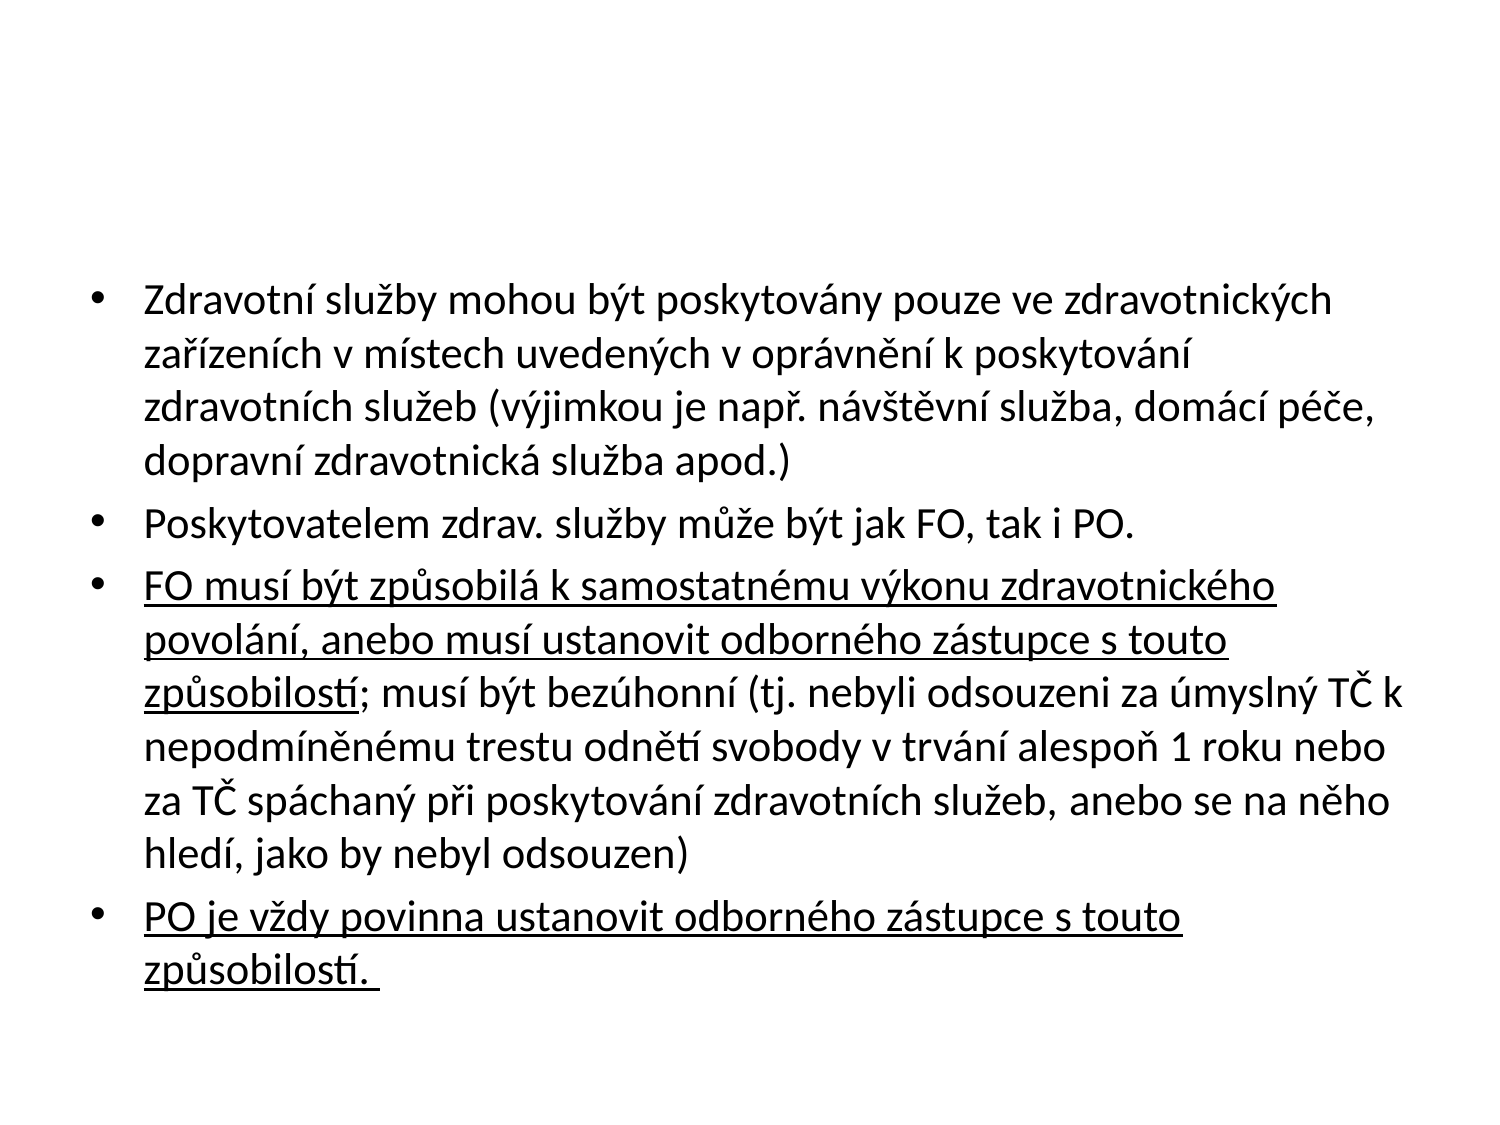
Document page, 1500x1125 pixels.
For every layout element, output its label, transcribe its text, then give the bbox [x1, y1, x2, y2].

list Zdravotní služby mohou být poskytovány pouze ve zdravotnických zařízeních v místech uvedených v oprávnění k poskytování zdravotních služeb (výjimkou je např. návštěvní služba, domácí péče, dopravní zdravotnická služba apod.) Poskytovatelem zdrav. služby může být jak FO, tak i PO. FO musí být způsobilá k samostatnému výkonu zdravotnického povolání, anebo musí ustanovit odborného zástupce s touto způsobilostí; musí být bezúhonní (tj. nebyli odsouzeni za úmyslný TČ k nepodmíněnému trestu odnětí svobody v trvání alespoň 1 roku nebo za TČ spáchaný při poskytování zdravotních služeb, anebo se na něho hledí, jako by nebyl odsouzen) PO je vždy povinna ustanovit odborného zástupce s touto způsobilostí. [75, 262, 1425, 1005]
